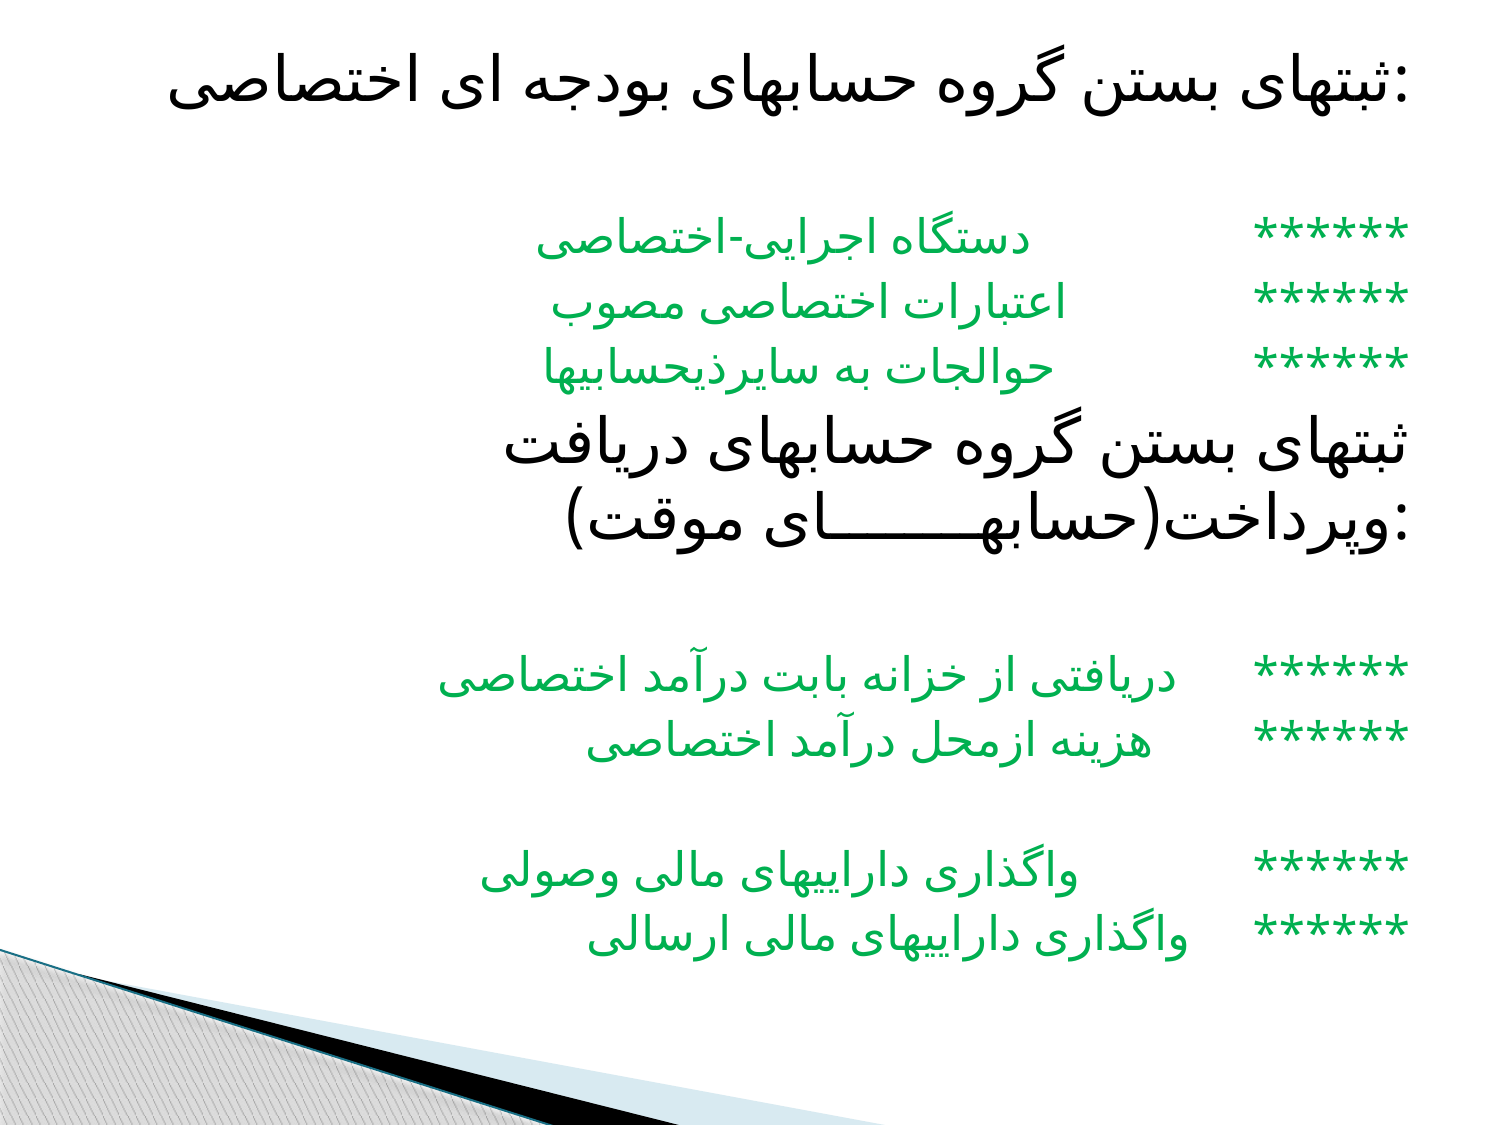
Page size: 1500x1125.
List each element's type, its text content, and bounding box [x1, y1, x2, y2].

list ثبتهای بستن گروه حسابهای بودجه ای اختصاصی: دستگاه اجرایی-اختصاصی ****** اعتبارات اختصاصی مصوب ****** حوالجات به سایرذیحسابیها ****** ثبتهای بستن گروه حسابهای دریافت وپرداخت(حسابهــــــــای موقت): دریافتی از خزانه بابت درآمد اختصاصی ****** هزینه ازمحل درآمد اختصاصی ****** واگذاری داراییهای مالی وصولی ****** واگذاری داراییهای مالی ارسالی ****** [75, 30, 1425, 986]
